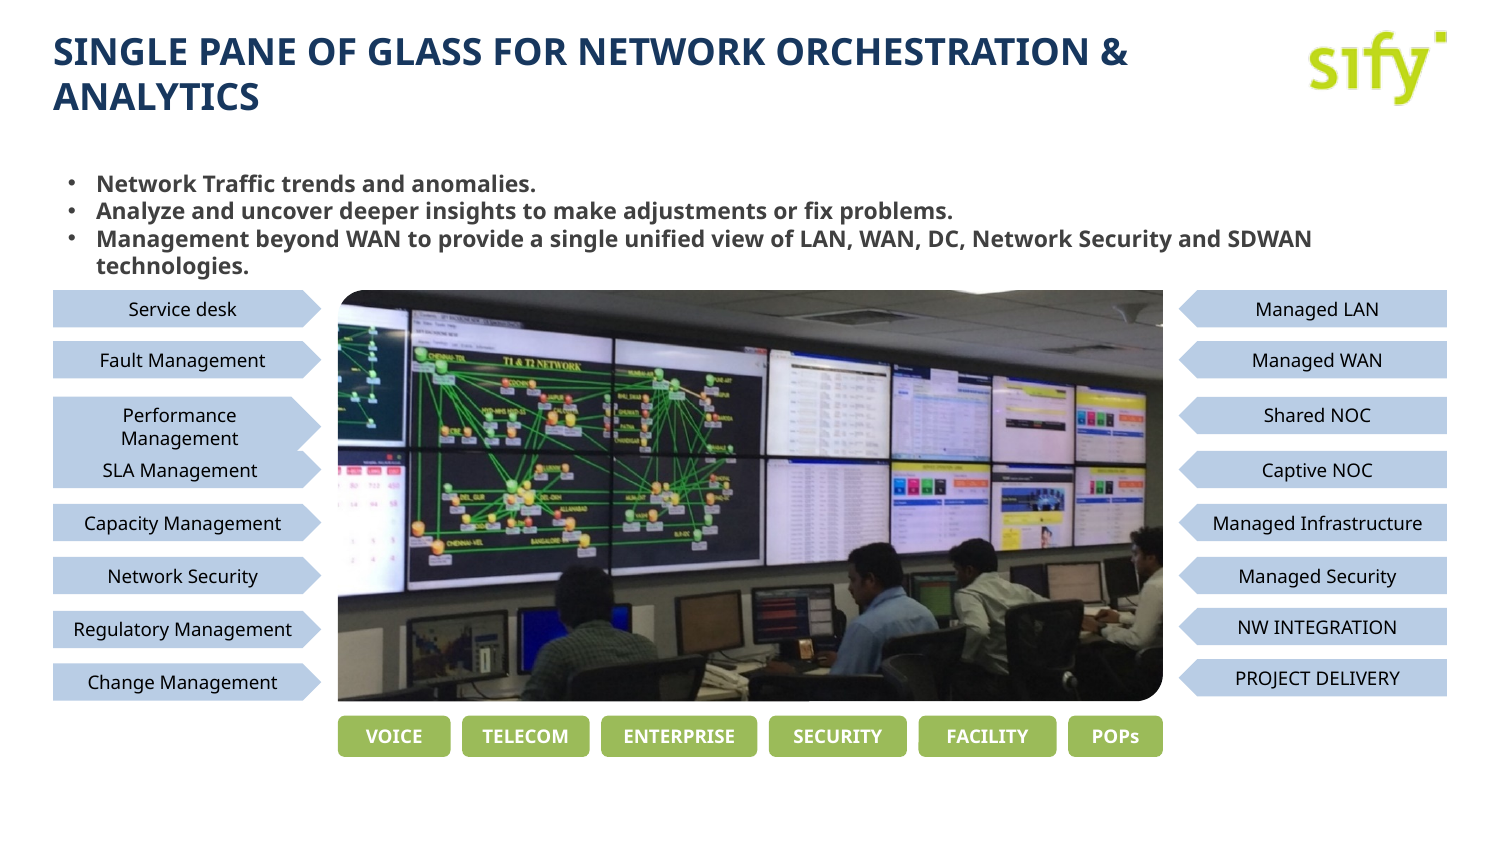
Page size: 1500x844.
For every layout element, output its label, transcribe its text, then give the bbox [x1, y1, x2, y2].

text_box Network Traffic trends and anomalies. Analyze and uncover deeper insights to make adjustments or fix problems. Management beyond WAN to provide a single unified view of LAN, WAN, DC, Network Security and SDWAN technologies. [53, 161, 1447, 287]
text_box Managed Security [1177, 554, 1449, 597]
title SINGLE PANE OF GLASS for network orchestration & ANALYTICS [53, 42, 1290, 103]
text_box Change Management [51, 661, 323, 703]
text_box TELECOM [459, 713, 592, 760]
text_box SECURITY [766, 713, 910, 760]
text_box NW INTEGRATION [1177, 605, 1449, 648]
text_box PROJECT DELIVERY [1177, 656, 1449, 699]
text_box SLA Management [51, 448, 323, 491]
text_box Service desk [51, 287, 323, 330]
text_box Performance Management [51, 394, 324, 450]
text_box Captive NOC [1177, 448, 1449, 491]
text_box FACILITY [916, 713, 1059, 760]
text_box ENTERPRISE [599, 713, 760, 760]
picture [1272, 0, 1469, 166]
text_box Network Security [51, 554, 323, 597]
text_box Capacity Management [51, 501, 323, 544]
picture [337, 289, 1164, 702]
text_box Regulatory Management [51, 608, 323, 651]
text_box VOICE [335, 713, 453, 760]
text_box POPs [1066, 713, 1166, 760]
text_box Managed LAN [1177, 287, 1449, 330]
text_box Managed WAN [1177, 339, 1449, 381]
text_box Managed Infrastructure [1177, 501, 1449, 544]
text_box Fault Management [51, 339, 323, 381]
text_box Shared NOC [1177, 394, 1449, 437]
